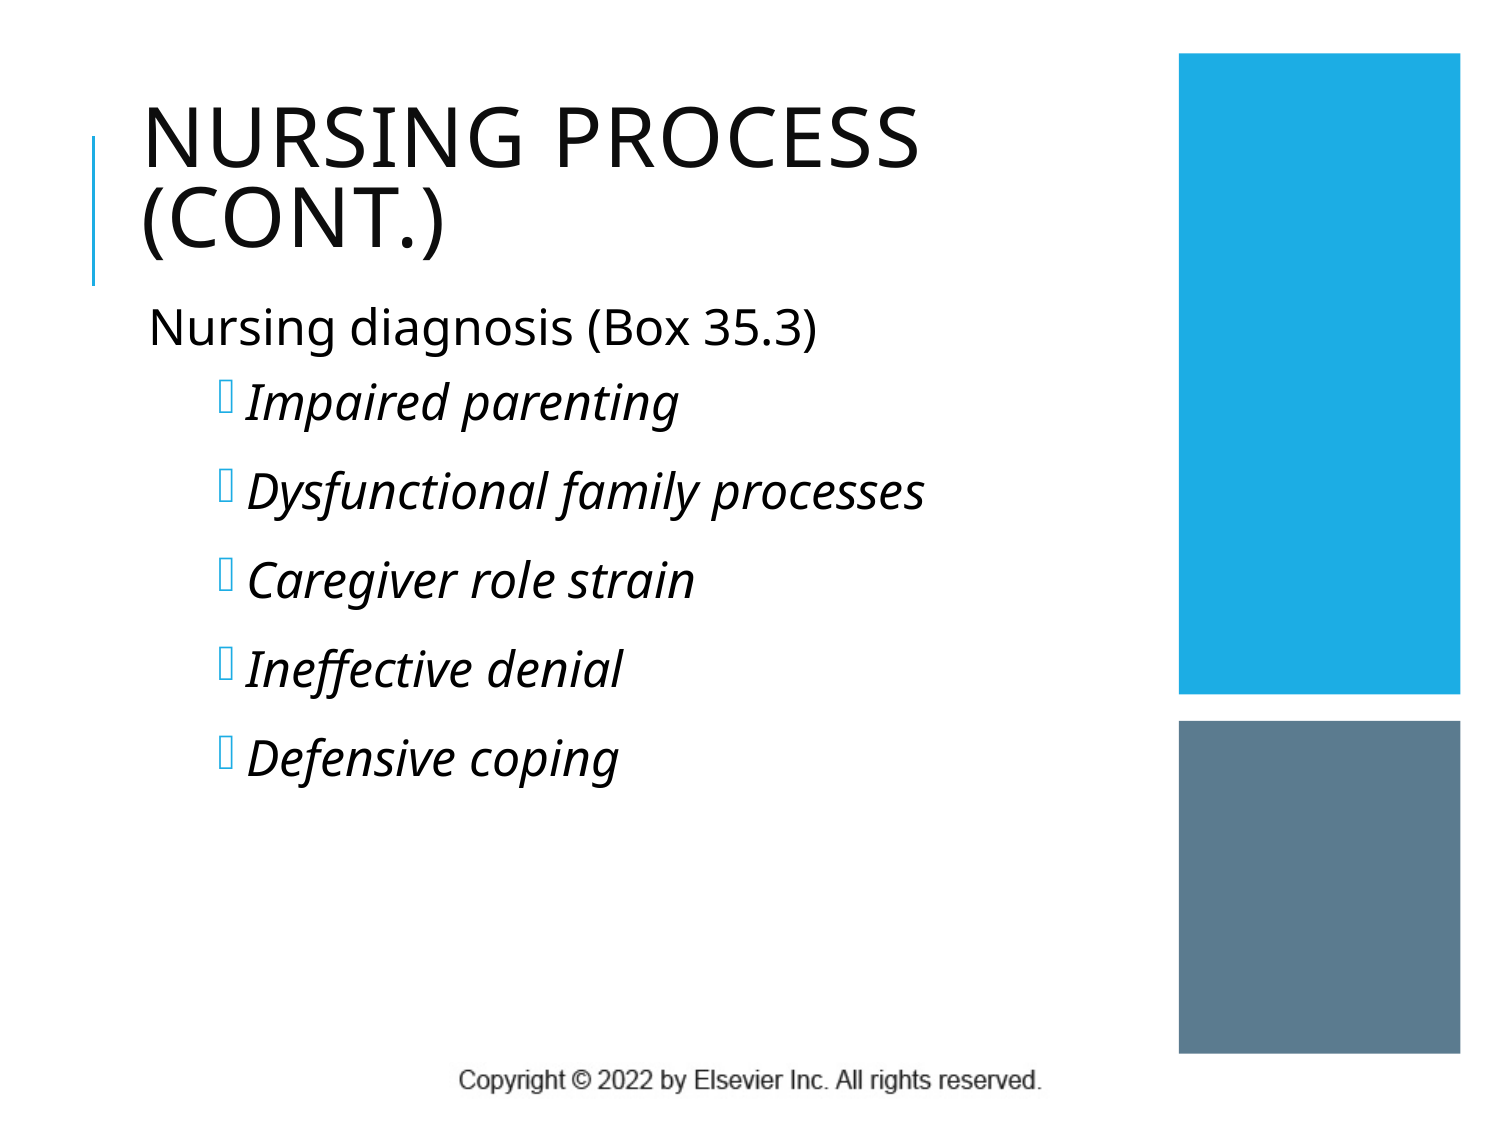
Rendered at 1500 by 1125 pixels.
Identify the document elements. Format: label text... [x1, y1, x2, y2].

text_box [1178, 52, 1462, 696]
title Nursing Process (Cont.) [126, 96, 1113, 272]
list Nursing diagnosis (Box 35.3) Impaired parenting Dysfunctional family processes Caregiver role strain Ineffective denial Defensive coping [126, 294, 1113, 1035]
picture [449, 1062, 1051, 1099]
text_box [1178, 720, 1462, 1055]
